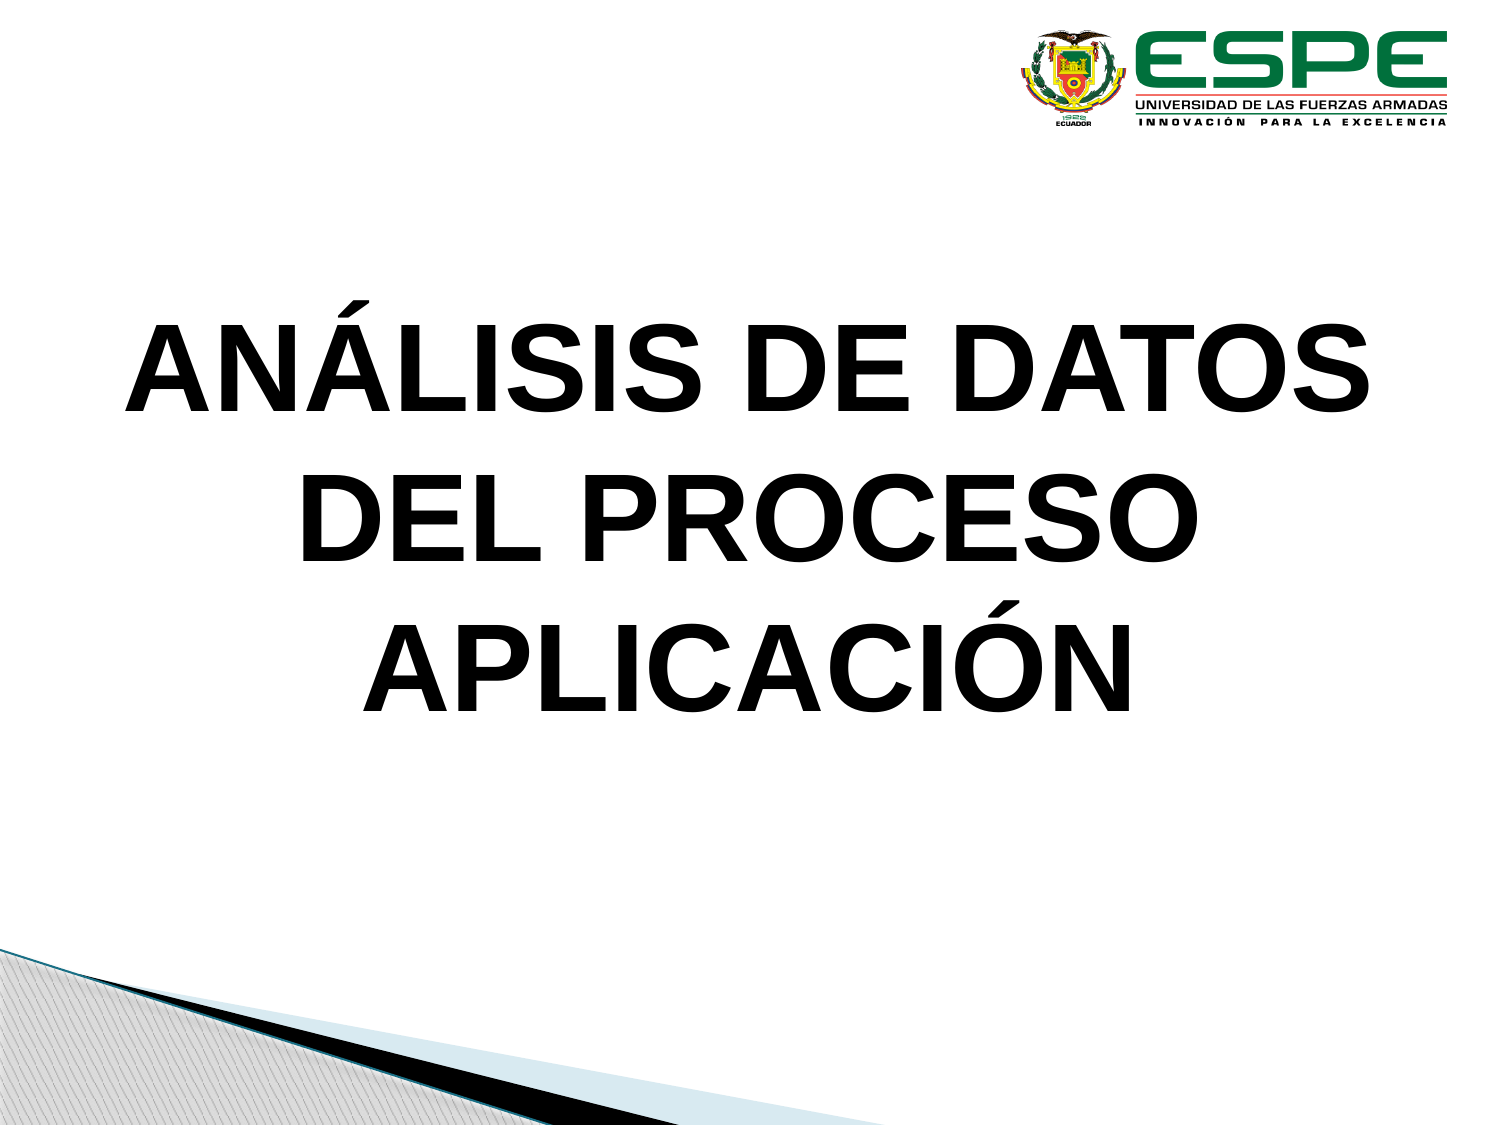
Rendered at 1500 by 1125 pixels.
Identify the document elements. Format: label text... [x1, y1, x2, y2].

picture [1021, 30, 1448, 126]
list ANÁLISIS DE DATOS DEL PROCESO APLICACIÓN [64, 278, 1415, 1022]
